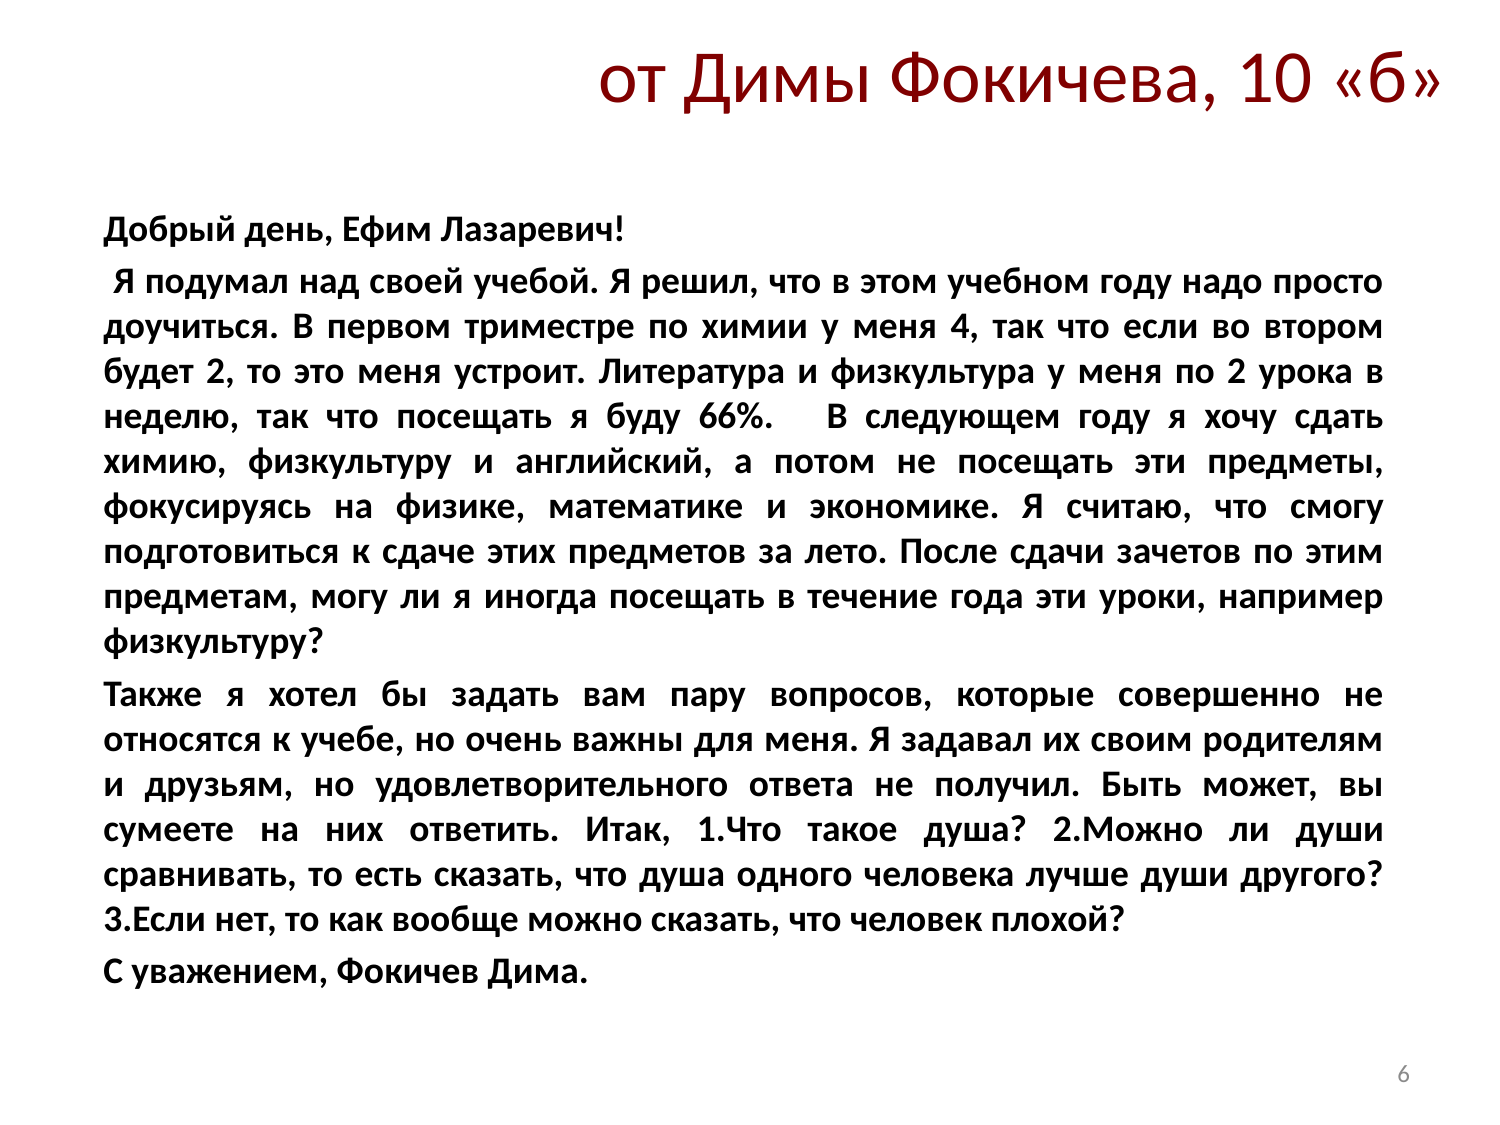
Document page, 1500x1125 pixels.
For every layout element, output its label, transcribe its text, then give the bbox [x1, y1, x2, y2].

list Добрый день, Ефим Лазаревич! Я подумал над своей учебой. Я решил, что в этом учебном году надо просто доучиться. В первом триместре по химии у меня 4, так что если во втором будет 2, то это меня устроит. Литература и физкультура у меня по 2 урока в неделю, так что посещать я буду 66%. В следующем году я хочу сдать химию, физкультуру и английский, а потом не посещать эти предметы, фокусируясь на физике, математике и экономике. Я считаю, что смогу подготовиться к сдаче этих предметов за лето. После сдачи зачетов по этим предметам, могу ли я иногда посещать в течение года эти уроки, например физкультуру? Также я хотел бы задать вам пару вопросов, которые совершенно не относятся к учебе, но очень важны для меня. Я задавал их своим родителям и друзьям, но удовлетворительного ответа не получил. Быть может, вы сумеете на них ответить. Итак, 1.Что такое душа? 2.Можно ли души сравнивать, то есть сказать, что душа одного человека лучше души другого? 3.Если нет, то как вообще можно сказать, что человек плохой? С уважением, Фокичев Дима. [88, 196, 1400, 939]
slide_number 6 [1074, 1042, 1425, 1103]
title от Димы Фокичева, 10 «б» [112, 30, 1463, 114]
